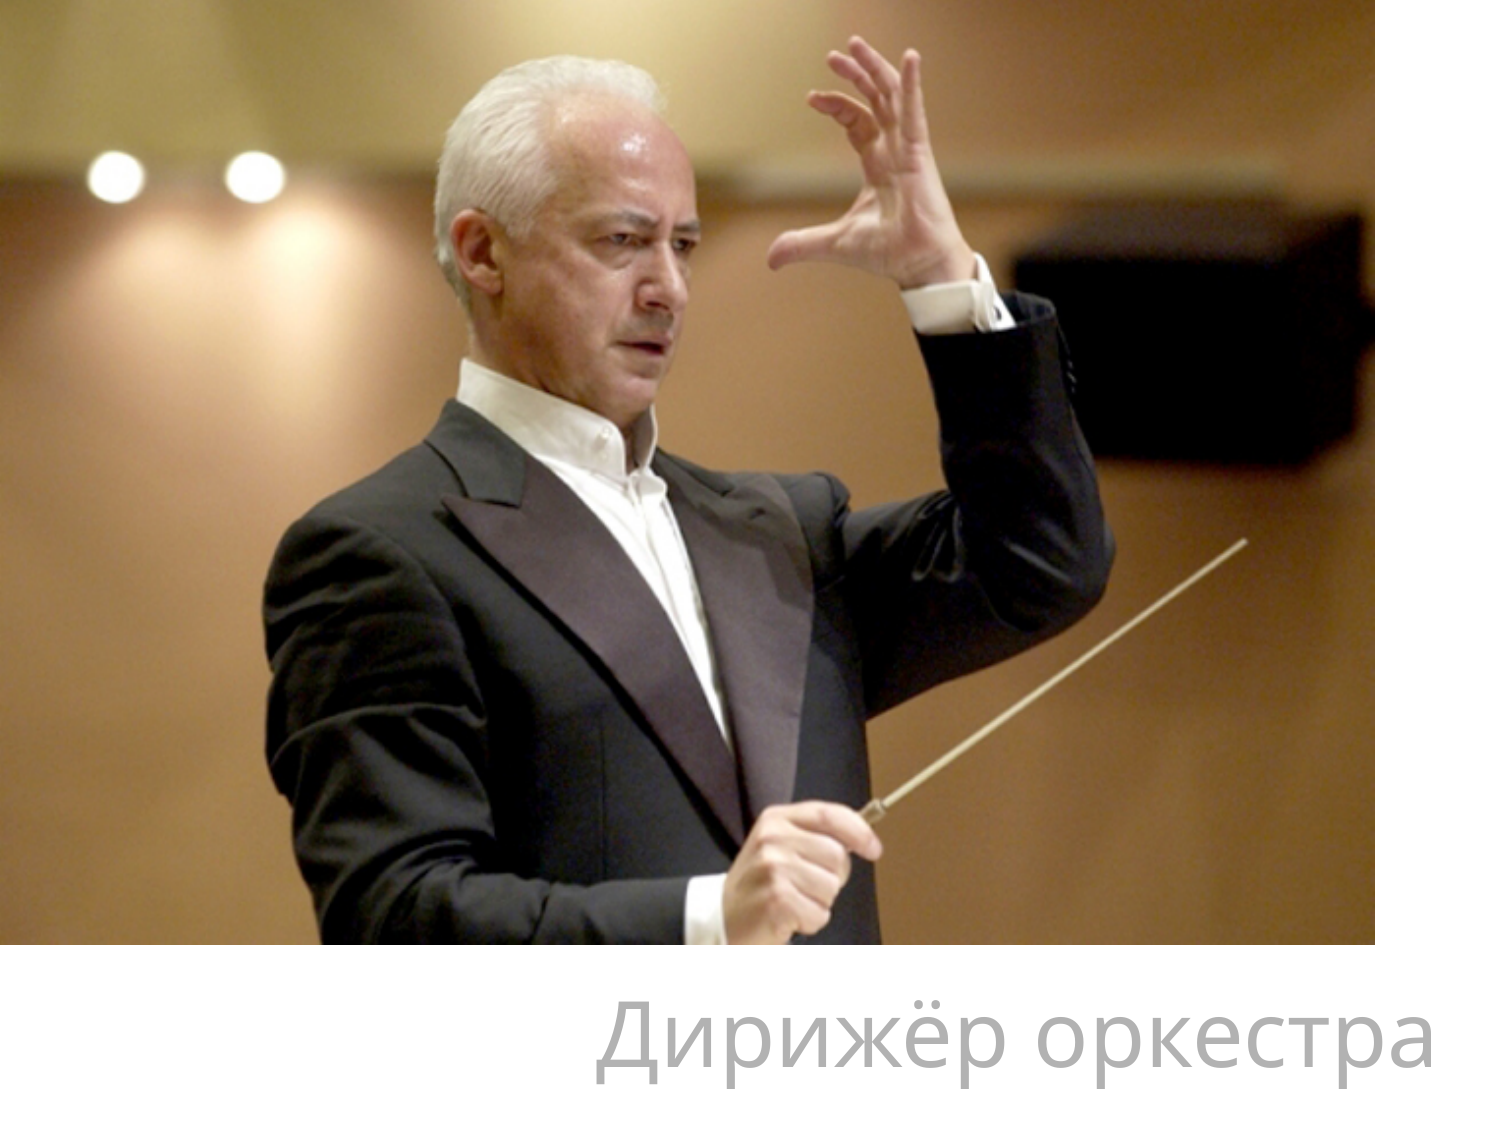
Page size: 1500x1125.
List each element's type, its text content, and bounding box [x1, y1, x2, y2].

picture [0, 0, 1376, 946]
text_box Дирижёр оркестра [127, 0, 1500, 1094]
